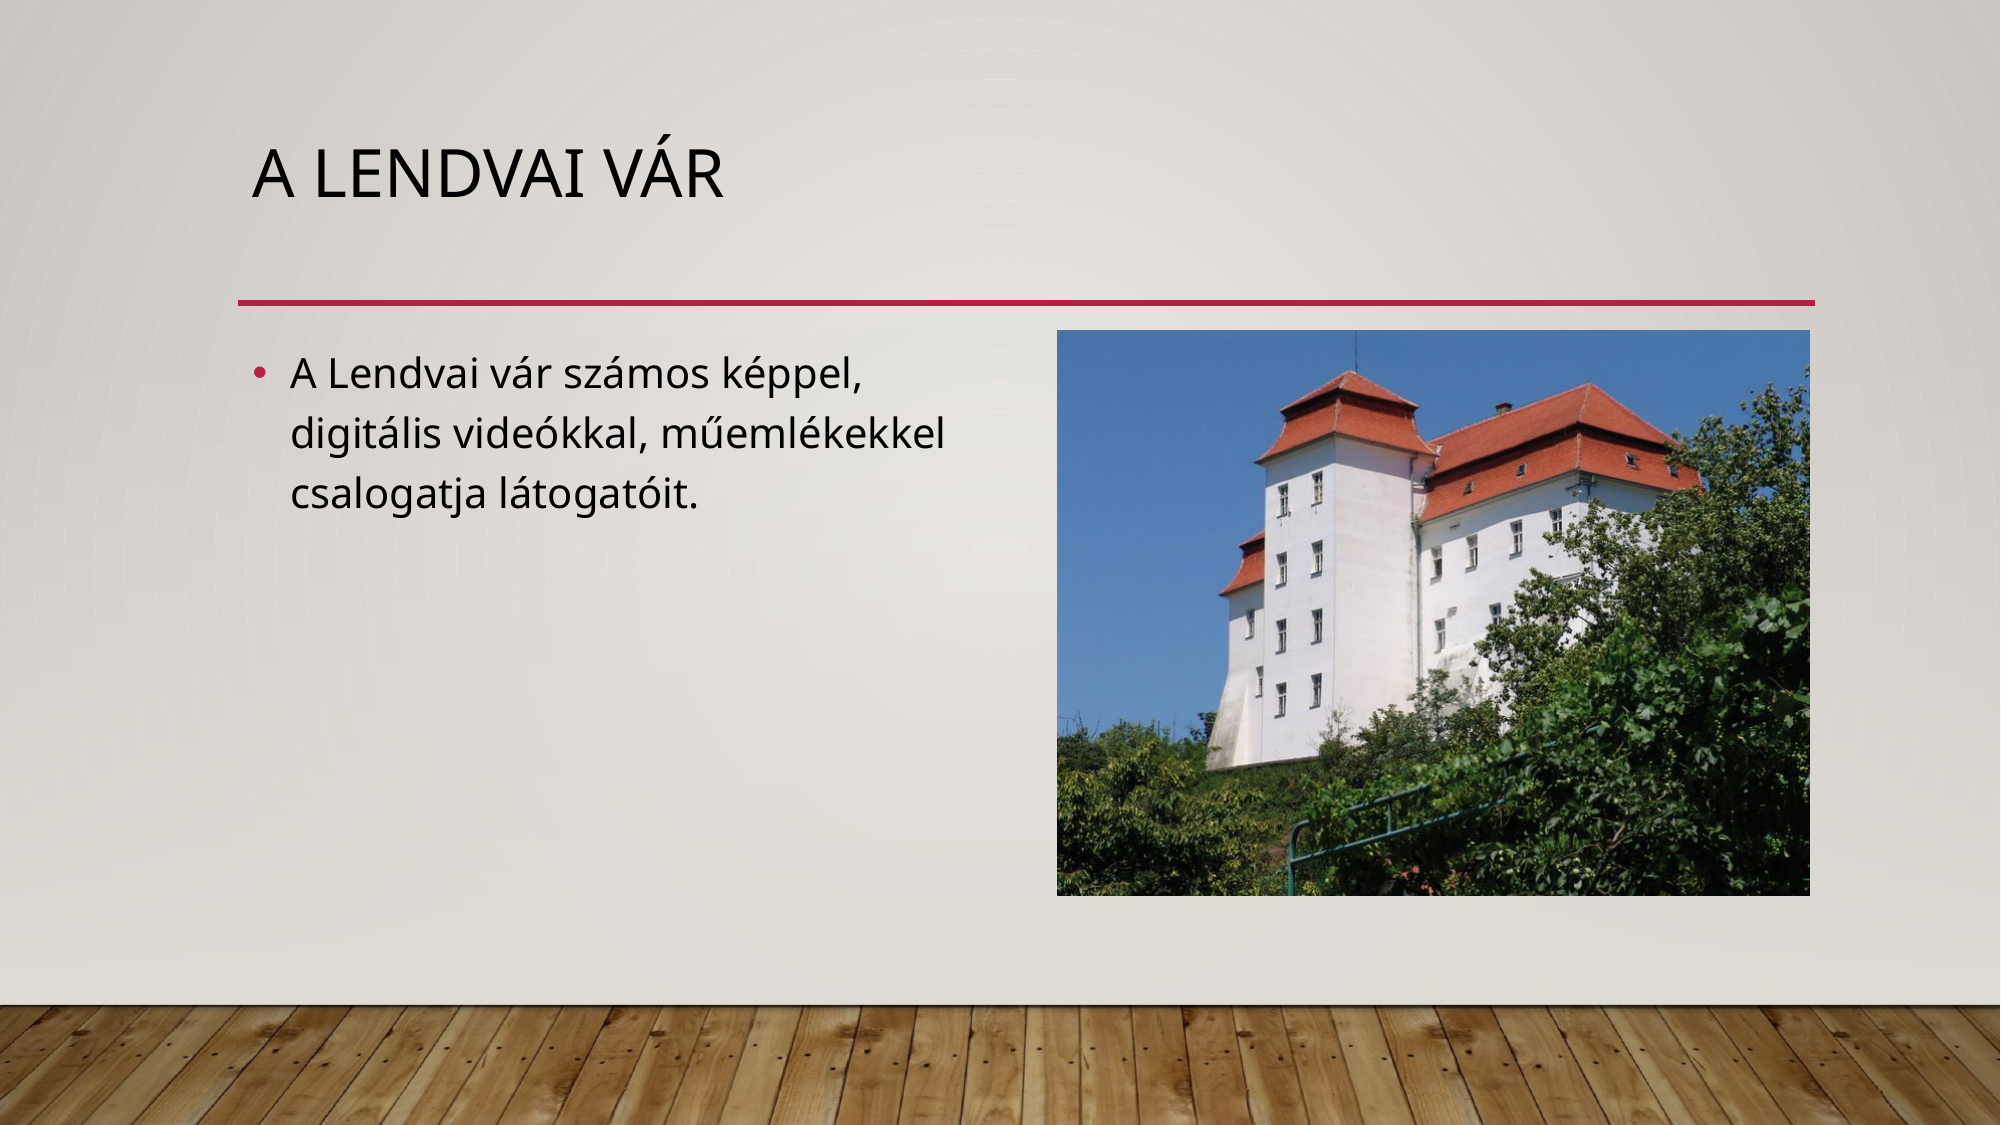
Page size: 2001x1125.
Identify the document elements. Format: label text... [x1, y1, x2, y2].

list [1056, 330, 1810, 896]
title A lendvai vár [237, 132, 1814, 306]
picture [0, 1005, 2000, 1125]
list A Lendvai vár számos képpel, digitális videókkal, műemlékekkel csalogatja látogatóit. [237, 329, 1000, 896]
